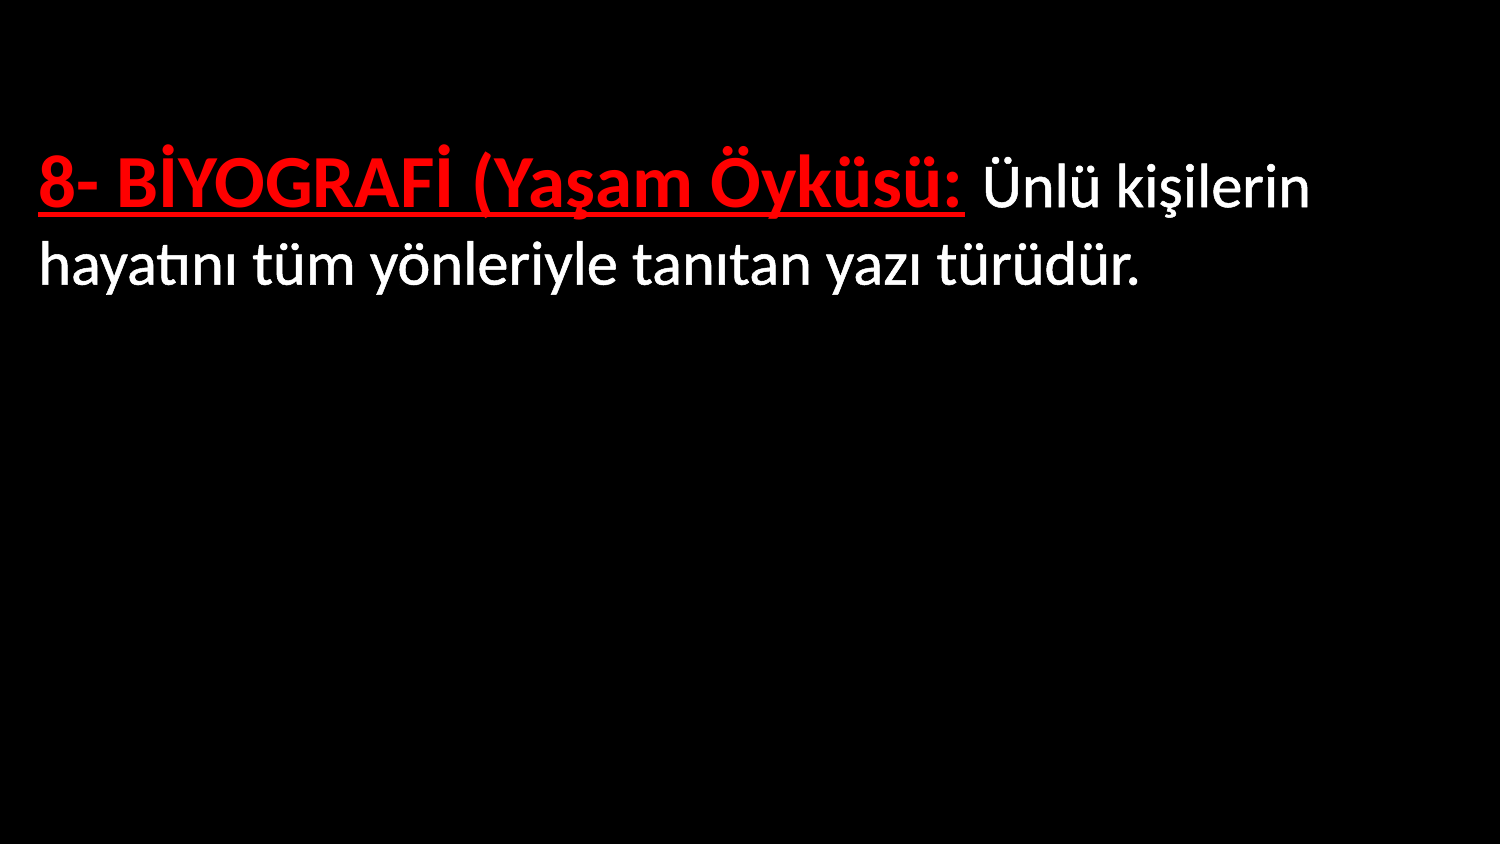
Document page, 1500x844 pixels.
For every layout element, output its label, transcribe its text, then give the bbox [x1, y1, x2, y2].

text_box 8- BİYOGRAFİ (Yaşam Öyküsü: Ünlü kişilerin hayatını tüm yönleriyle tanıtan yazı türüdür. Anlatılan kişinin hayatı tarih sırasına göre ele alınır. Nesnel bir anlatım söz konusudur. [23, 124, 1477, 530]
